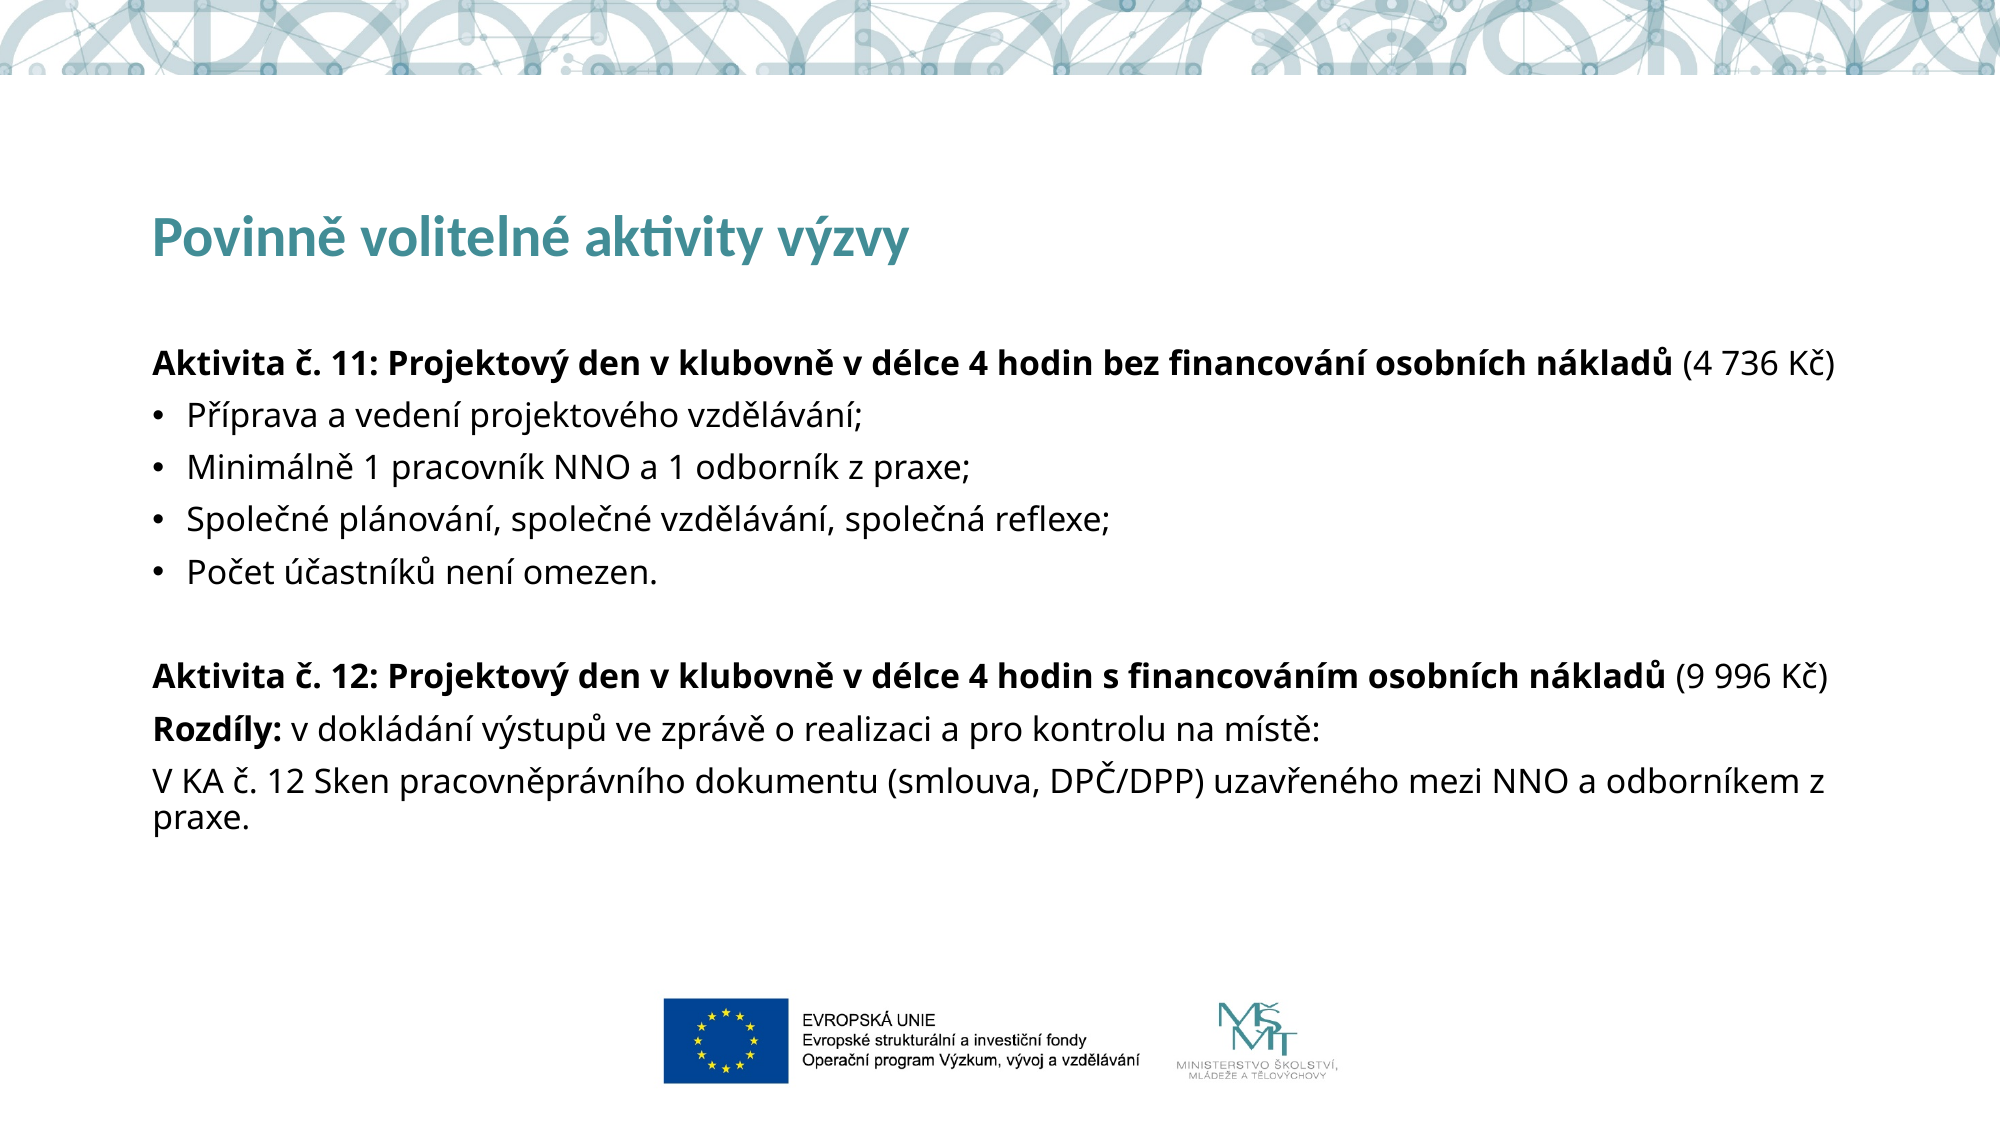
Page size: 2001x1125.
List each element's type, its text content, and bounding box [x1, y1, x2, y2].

list Aktivita č. 11: Projektový den v klubovně v délce 4 hodin bez financování osobních nákladů (4 736 Kč) Příprava a vedení projektového vzdělávání; Minimálně 1 pracovník NNO a 1 odborník z praxe; Společné plánování, společné vzdělávání, společná reflexe; Počet účastníků není omezen. Aktivita č. 12: Projektový den v klubovně v délce 4 hodin s financováním osobních nákladů (9 996 Kč) Rozdíly: v dokládání výstupů ve zprávě o realizaci a pro kontrolu na místě: V KA č. 12 Sken pracovněprávního dokumentu (smlouva, DPČ/DPP) uzavřeného mezi NNO a odborníkem z praxe. [137, 338, 1863, 957]
title Povinně volitelné aktivity výzvy [137, 155, 1863, 320]
picture [0, 0, 2000, 75]
picture [621, 957, 1379, 1125]
